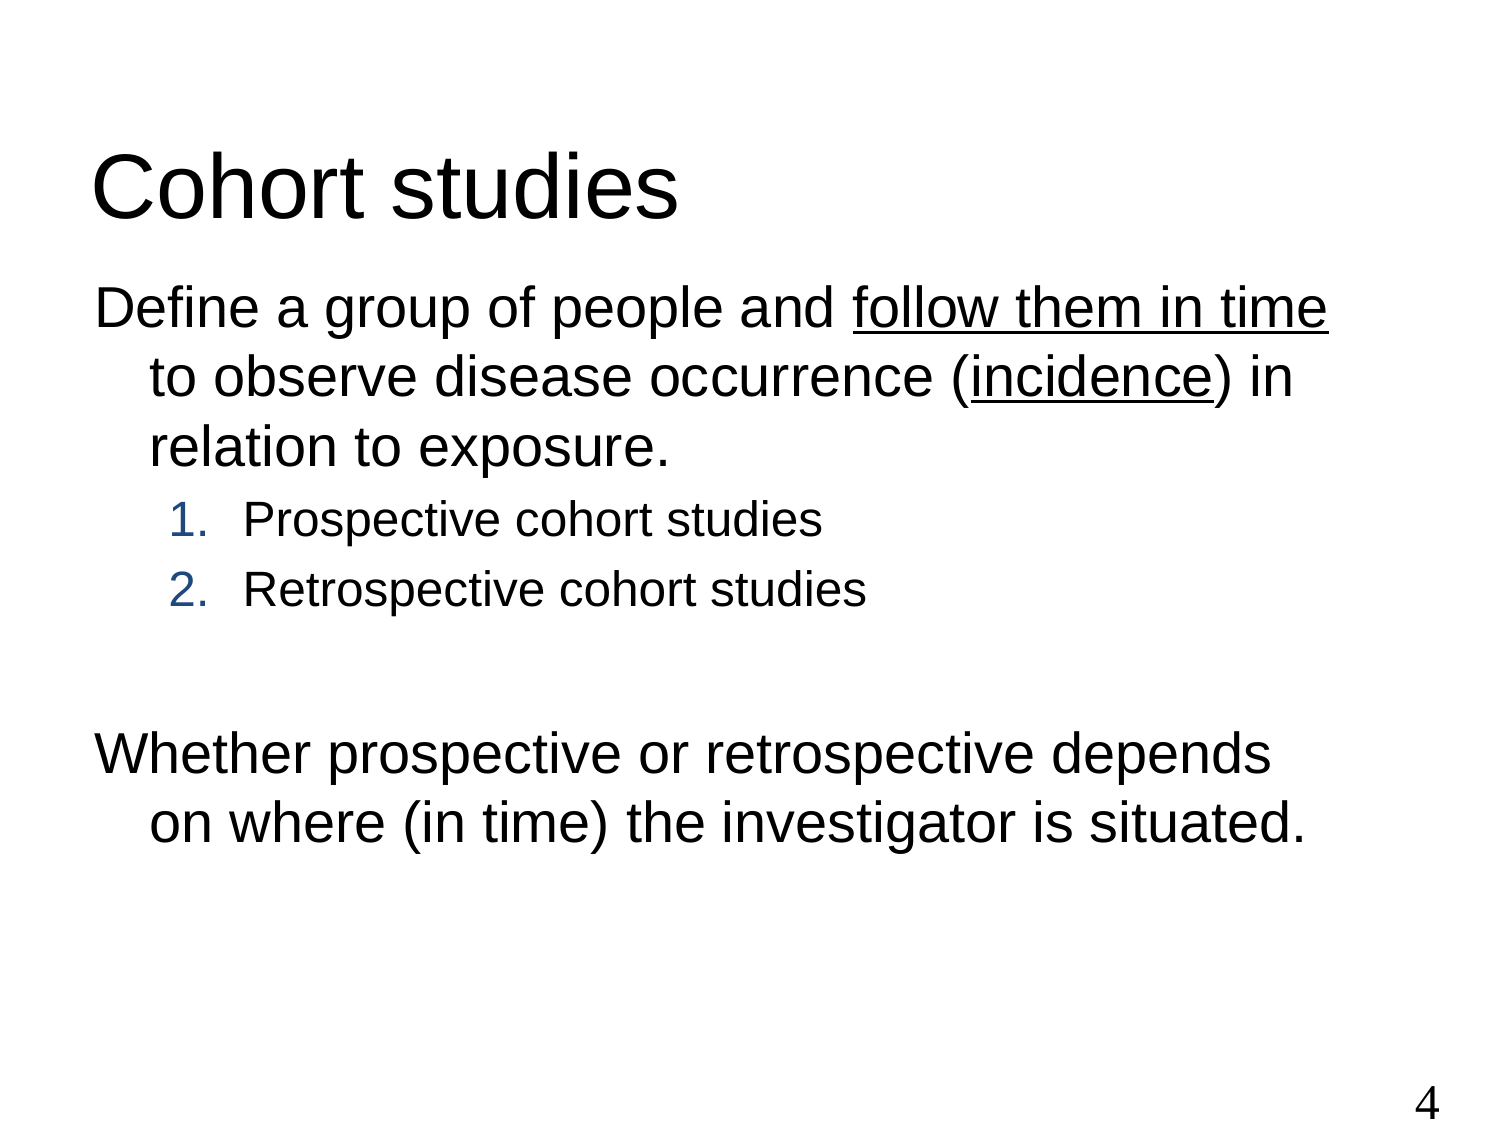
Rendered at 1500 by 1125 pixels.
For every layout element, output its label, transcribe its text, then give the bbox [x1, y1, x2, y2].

text_box 4 [1400, 1062, 1500, 1125]
list Define a group of people and follow them in time to observe disease occurrence (incidence) in relation to exposure. Prospective cohort studies Retrospective cohort studies Whether prospective or retrospective depends on where (in time) the investigator is situated. [79, 262, 1349, 863]
title Cohort studies [75, 87, 1349, 277]
